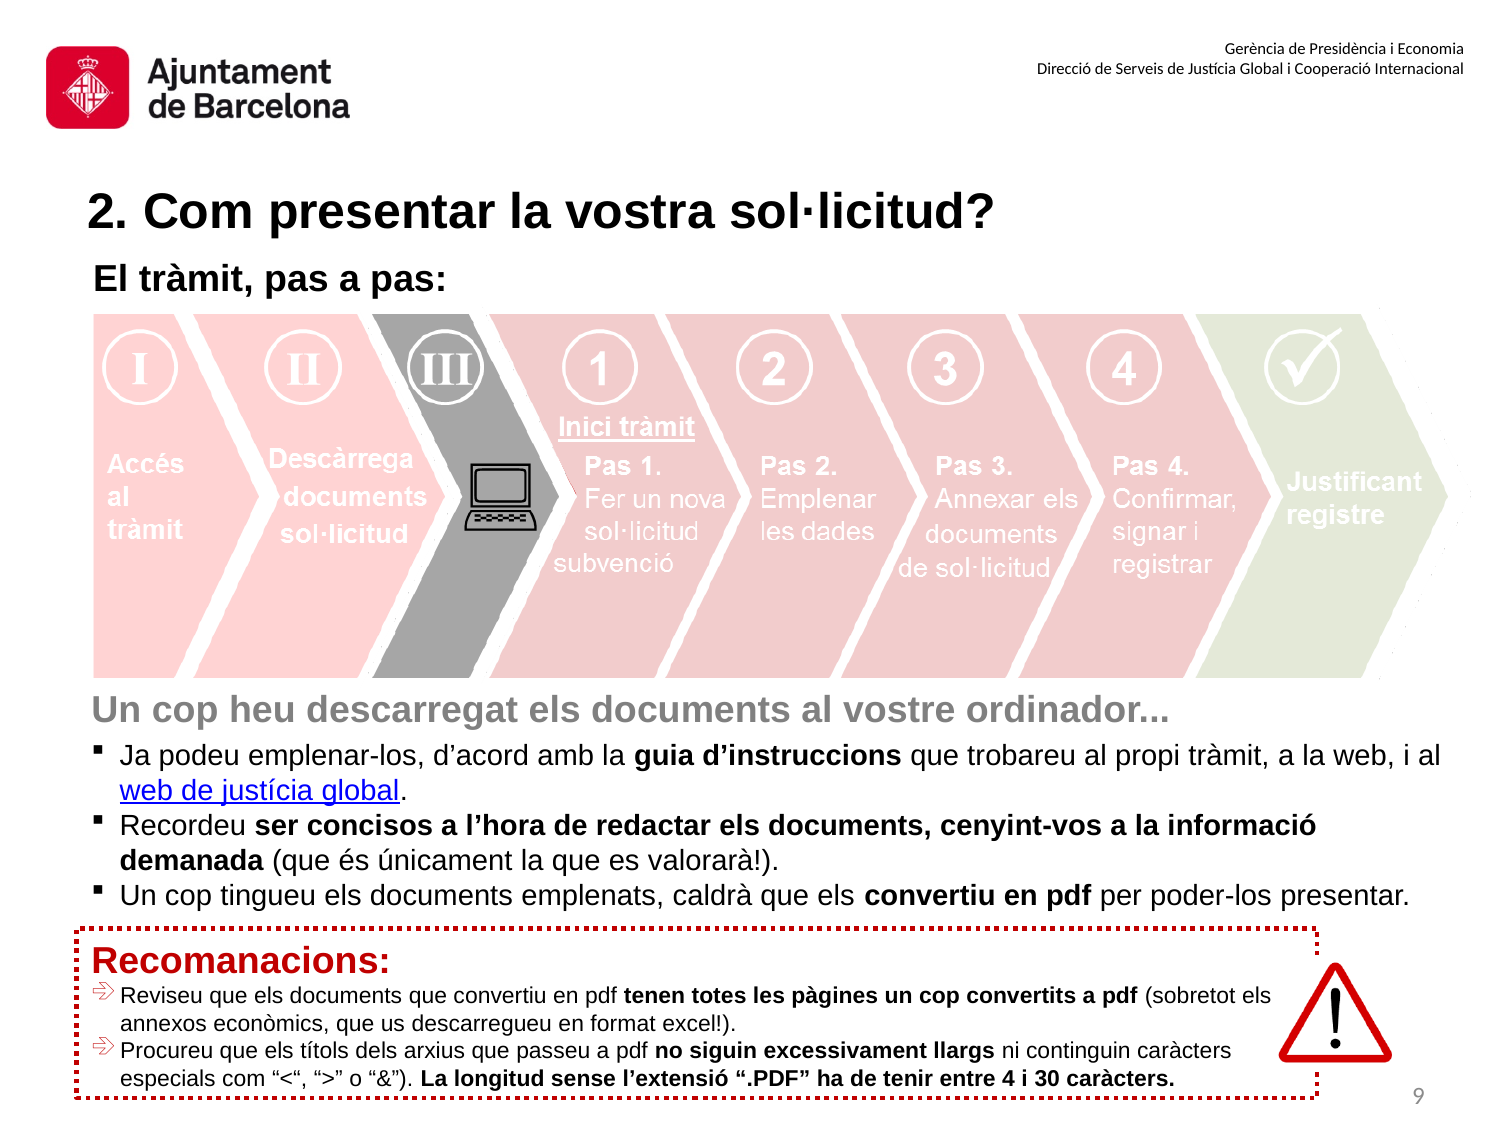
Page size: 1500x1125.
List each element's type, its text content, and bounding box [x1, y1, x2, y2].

picture [1273, 954, 1397, 1069]
picture [64, 280, 1471, 690]
text_box 2. Com presentar la vostra sol·licitud? [76, 160, 1412, 256]
text_box El tràmit, pas a pas: [64, 237, 1400, 280]
text_box Un cop heu descarregat els documents al vostre ordinador... Ja podeu emplenar-los, d’acord amb la guia d’instruccions que trobareu al propi tràmit, a la web, i al web de justícia global. Recordeu ser concisos a l’hora de redactar els documents, cenyint-vos a la informació demanada (que és únicament la que es valorarà!). Un cop tingueu els documents emplenats, caldrà que els convertiu en pdf per poder-los presentar. [76, 698, 1459, 919]
text_box Recomanacions: Reviseu que els documents que convertiu en pdf tenen totes les pàgines un cop convertits a pdf (sobretot els annexos econòmics, que us descarregueu en format excel!). Procureu que els títols dels arxius que passeu a pdf no siguin excessivament llargs ni continguin caràcters especials com “<“, “>” o “&”). La longitud sense l’extensió “.PDF” ha de tenir entre 4 i 30 caràcters. [76, 928, 1317, 1098]
slide_number 8 [1089, 1065, 1440, 1125]
picture [46, 46, 350, 129]
